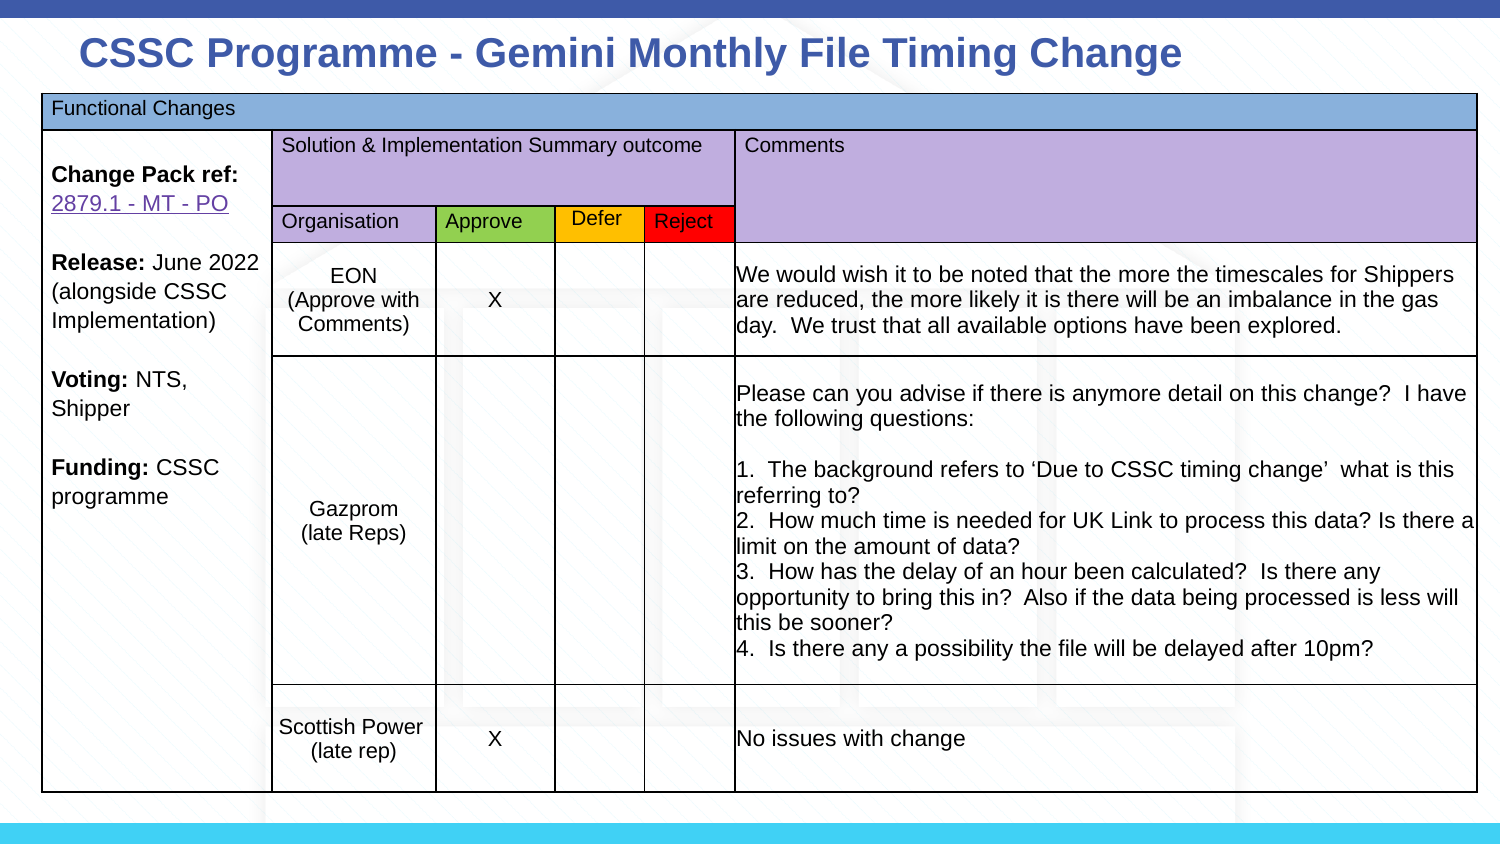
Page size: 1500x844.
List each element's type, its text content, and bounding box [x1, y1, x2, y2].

table_cell Solution & Implementation Summary outcome [273, 131, 734, 205]
table_cell [556, 685, 644, 791]
table_cell X [437, 243, 554, 355]
picture [0, 0, 1500, 844]
table_cell [437, 357, 554, 684]
table_cell EON (Approve with Comments) [273, 243, 435, 355]
table_cell [645, 685, 734, 791]
table_cell [645, 243, 734, 355]
table_cell We would wish it to be noted that the more the timescales for Shippers are reduced, the more likely it is there will be an imbalance in the gas day. We trust that all available options have been explored. [736, 243, 1476, 355]
table_cell Comments [736, 131, 1476, 242]
table_cell Please can you advise if there is anymore detail on this change? I have the following questions: 1. The background refers to ‘Due to CSSC timing change’ what is this referring to? 2. How much time is needed for UK Link to process this data? Is there a limit on the amount of data? 3. How has the delay of an hour been calculated? Is there any opportunity to bring this in? Also if the data being processed is less will this be sooner? 4. Is there any a possibility the file will be delayed after 10pm? [736, 357, 1476, 684]
table_cell [556, 243, 644, 355]
table_cell [645, 357, 734, 684]
table_cell Reject [645, 207, 734, 242]
table_cell Change Pack ref: 2879.1 - MT - PO Release: June 2022 (alongside CSSC Implementation) Voting: NTS, Shipper Funding: CSSC programme [43, 131, 271, 791]
table_cell X [437, 685, 554, 791]
table_cell [556, 357, 644, 684]
table_cell No issues with change [736, 685, 1476, 791]
table_cell Scottish Power (late rep) [273, 685, 435, 791]
table_cell Gazprom (late Reps) [273, 357, 435, 684]
table_cell Approve [437, 207, 554, 242]
table_cell Defer [556, 207, 644, 242]
table_header Functional Changes [43, 94, 1476, 129]
table_cell Organisation [273, 207, 435, 242]
text_box CSSC Programme - Gemini Monthly File Timing Change [63, 18, 1500, 84]
